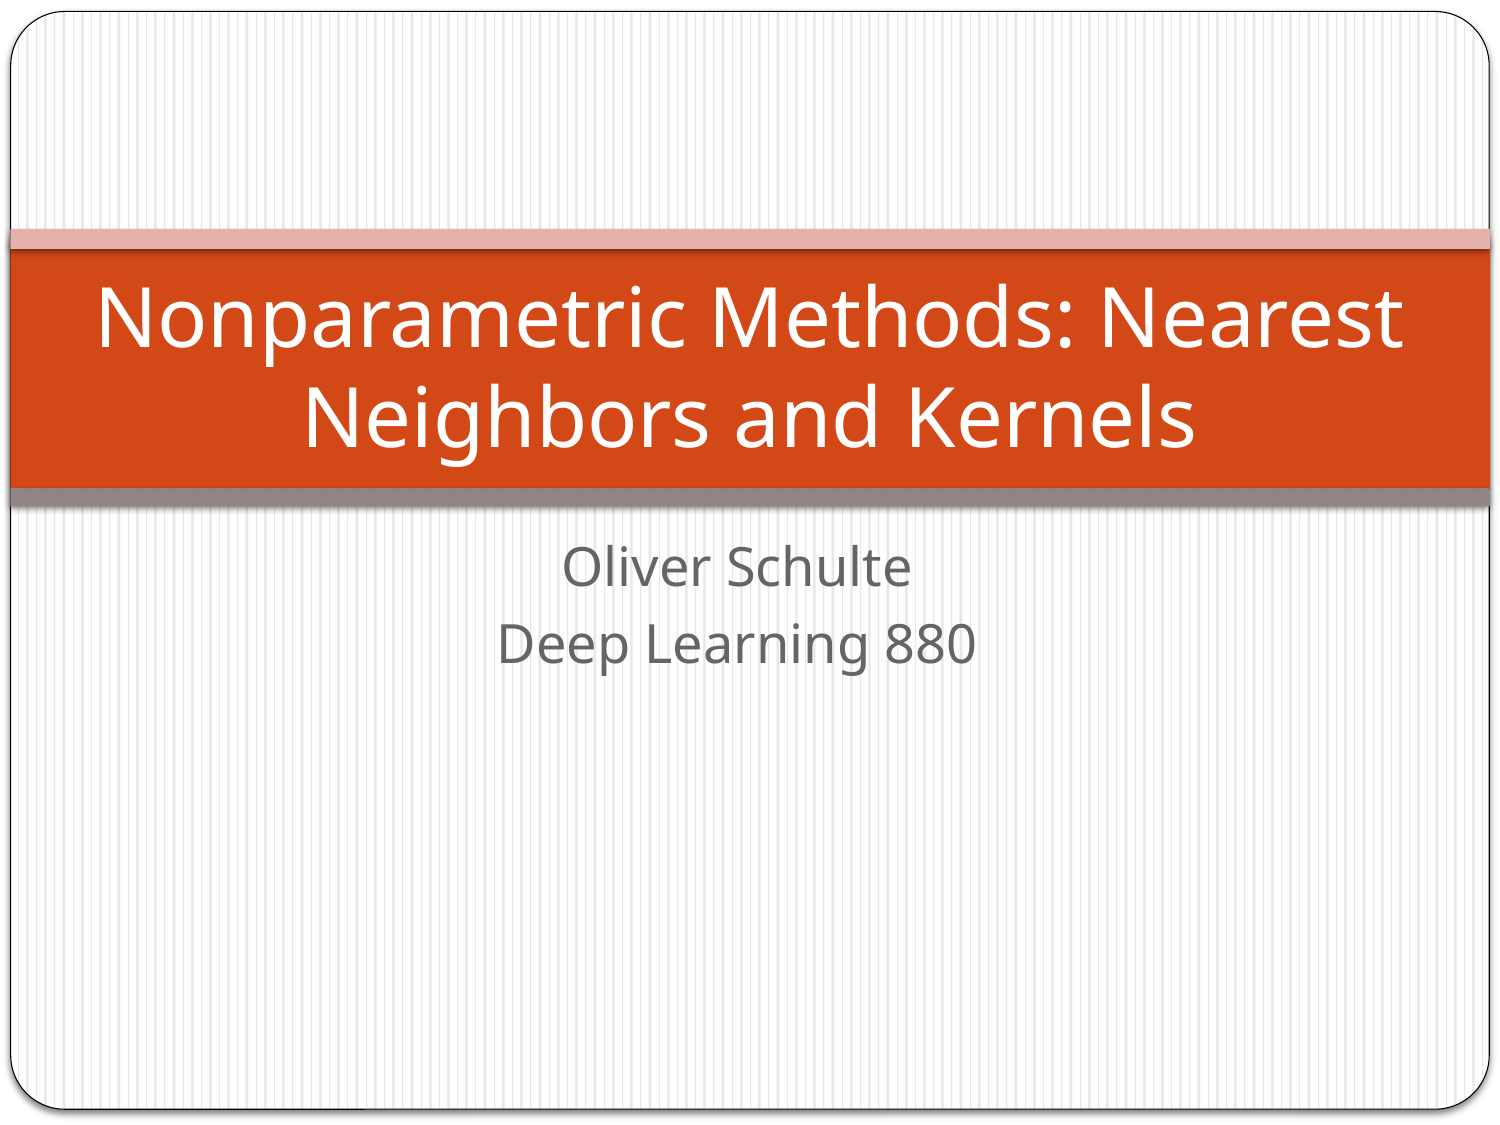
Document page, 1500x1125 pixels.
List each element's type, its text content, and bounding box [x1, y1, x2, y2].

subtitle Oliver Schulte Deep Learning 880 [212, 525, 1263, 788]
title Nonparametric Methods: Nearest Neighbors and Kernels [75, 247, 1425, 489]
